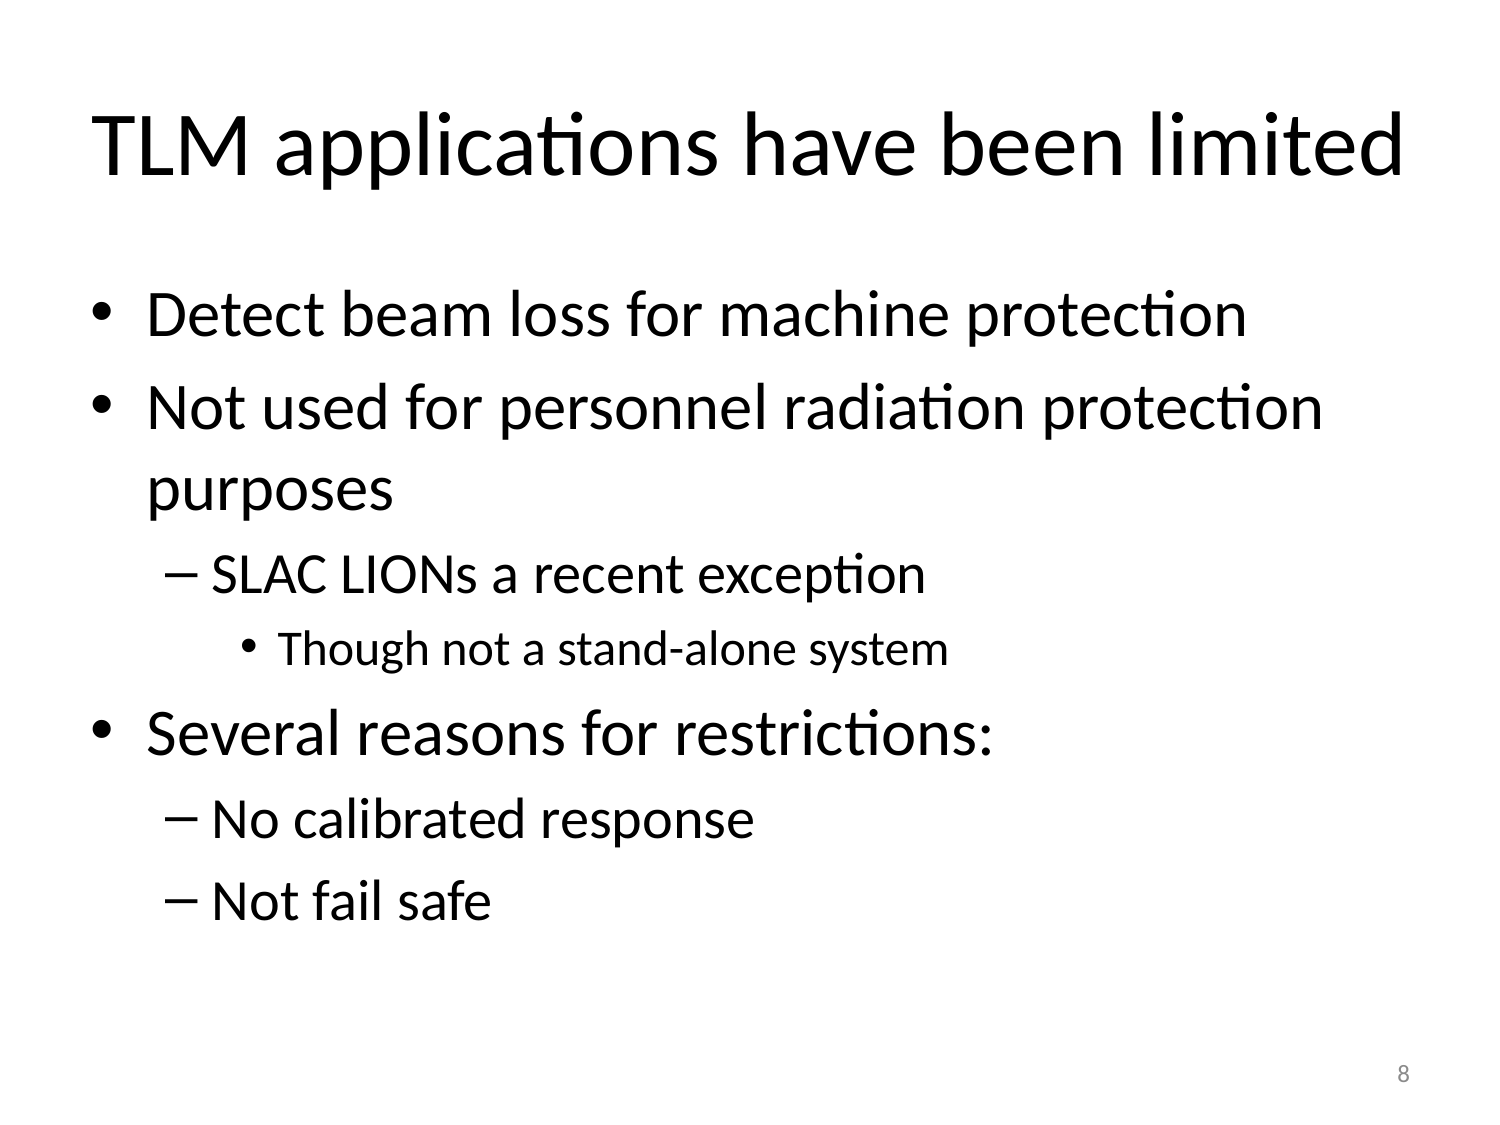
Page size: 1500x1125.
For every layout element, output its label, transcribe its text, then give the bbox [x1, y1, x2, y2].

title TLM applications have been limited [75, 45, 1425, 233]
list Detect beam loss for machine protection Not used for personnel radiation protection purposes SLAC LIONs a recent exception Though not a stand-alone system Several reasons for restrictions: No calibrated response Not fail safe [75, 262, 1425, 1005]
slide_number 8 [1074, 1042, 1425, 1103]
